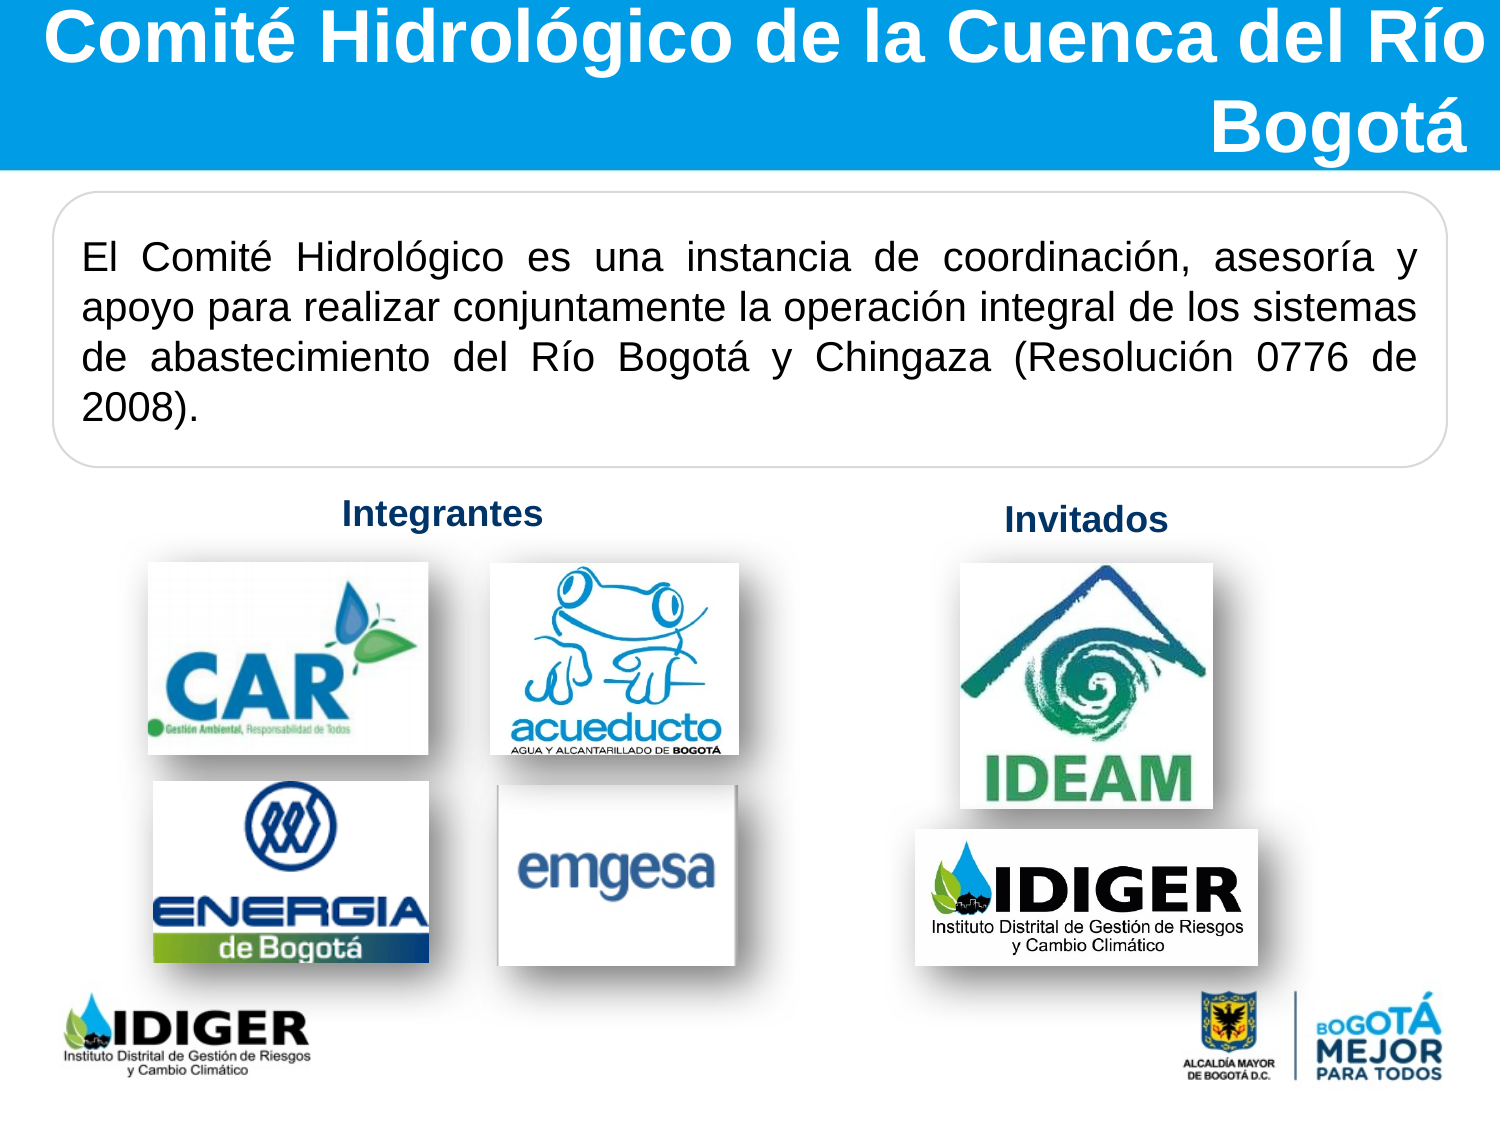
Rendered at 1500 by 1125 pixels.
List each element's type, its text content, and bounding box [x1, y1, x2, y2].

text_box Invitados [932, 487, 1241, 548]
text_box El Comité Hidrológico es una instancia de coordinación, asesoría y apoyo para realizar conjuntamente la operación integral de los sistemas de abastecimiento del Río Bogotá y Chingaza (Resolución 0776 de 2008). [52, 190, 1448, 469]
text_box Integrantes [288, 482, 598, 542]
picture [1215, 101, 1259, 151]
picture [1313, 112, 1349, 167]
picture [1440, 98, 1456, 108]
picture [1401, 104, 1423, 152]
picture [1267, 112, 1305, 152]
picture [1359, 112, 1397, 152]
text_box Comité Hidrológico de la Cuenca del Río Bogotá [3, 0, 1500, 90]
picture [1428, 112, 1466, 152]
picture [0, 170, 1500, 1125]
